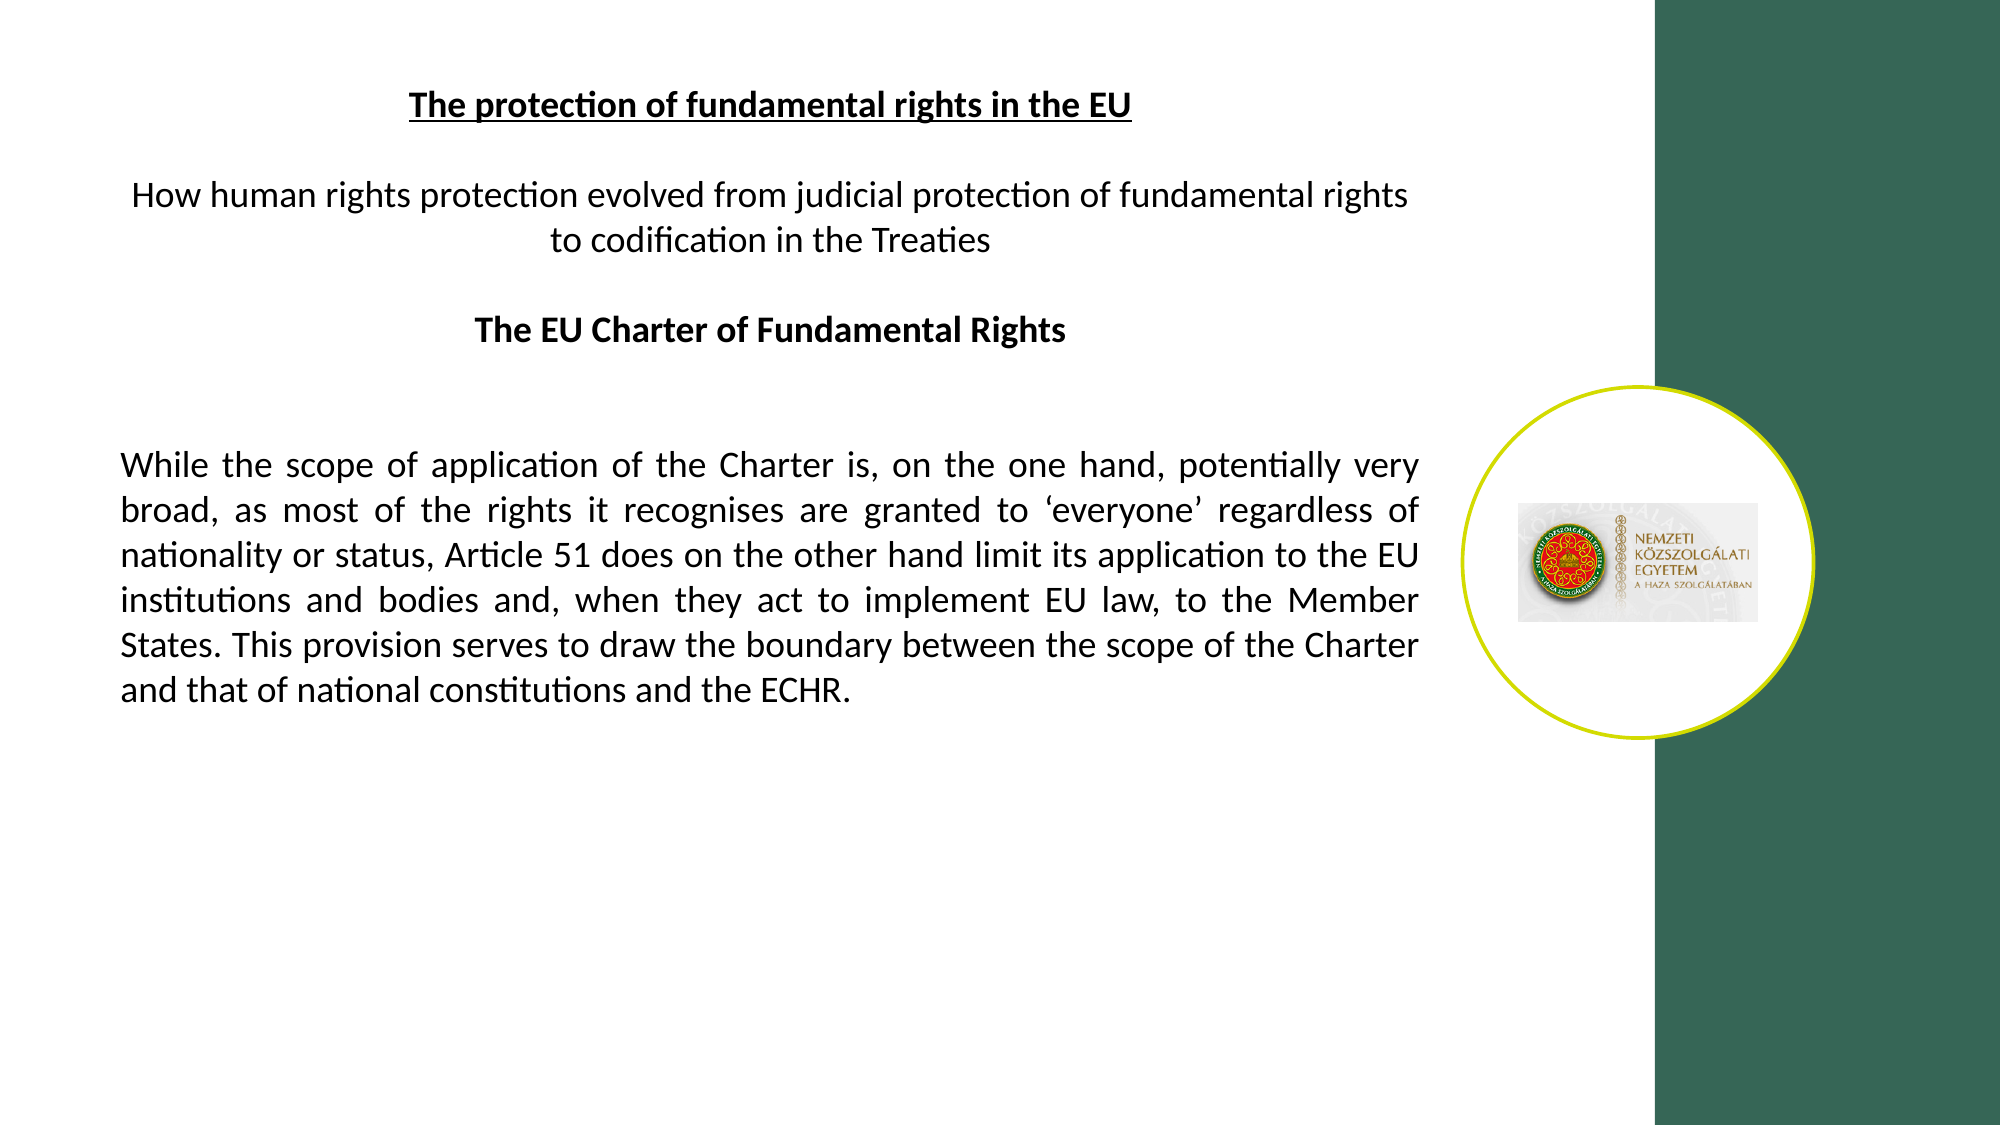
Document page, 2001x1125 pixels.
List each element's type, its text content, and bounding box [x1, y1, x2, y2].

picture [1518, 503, 1758, 622]
text_box The protection of fundamental rights in the EU How human rights protection evolved from judicial protection of fundamental rights to codification in the Treaties The EU Charter of Fundamental Rights While the scope of application of the Charter is, on the one hand, potentially very broad, as most of the rights it recognises are granted to ‘everyone’ regardless of nationality or status, Article 51 does on the other hand limit its application to the EU institutions and bodies and, when they act to implement EU law, to the Member States. This provision serves to draw the boundary between the scope of the Charter and that of national constitutions and the ECHR. [105, 72, 1436, 718]
text_box [1654, 0, 2000, 1125]
text_box [1461, 385, 1815, 740]
